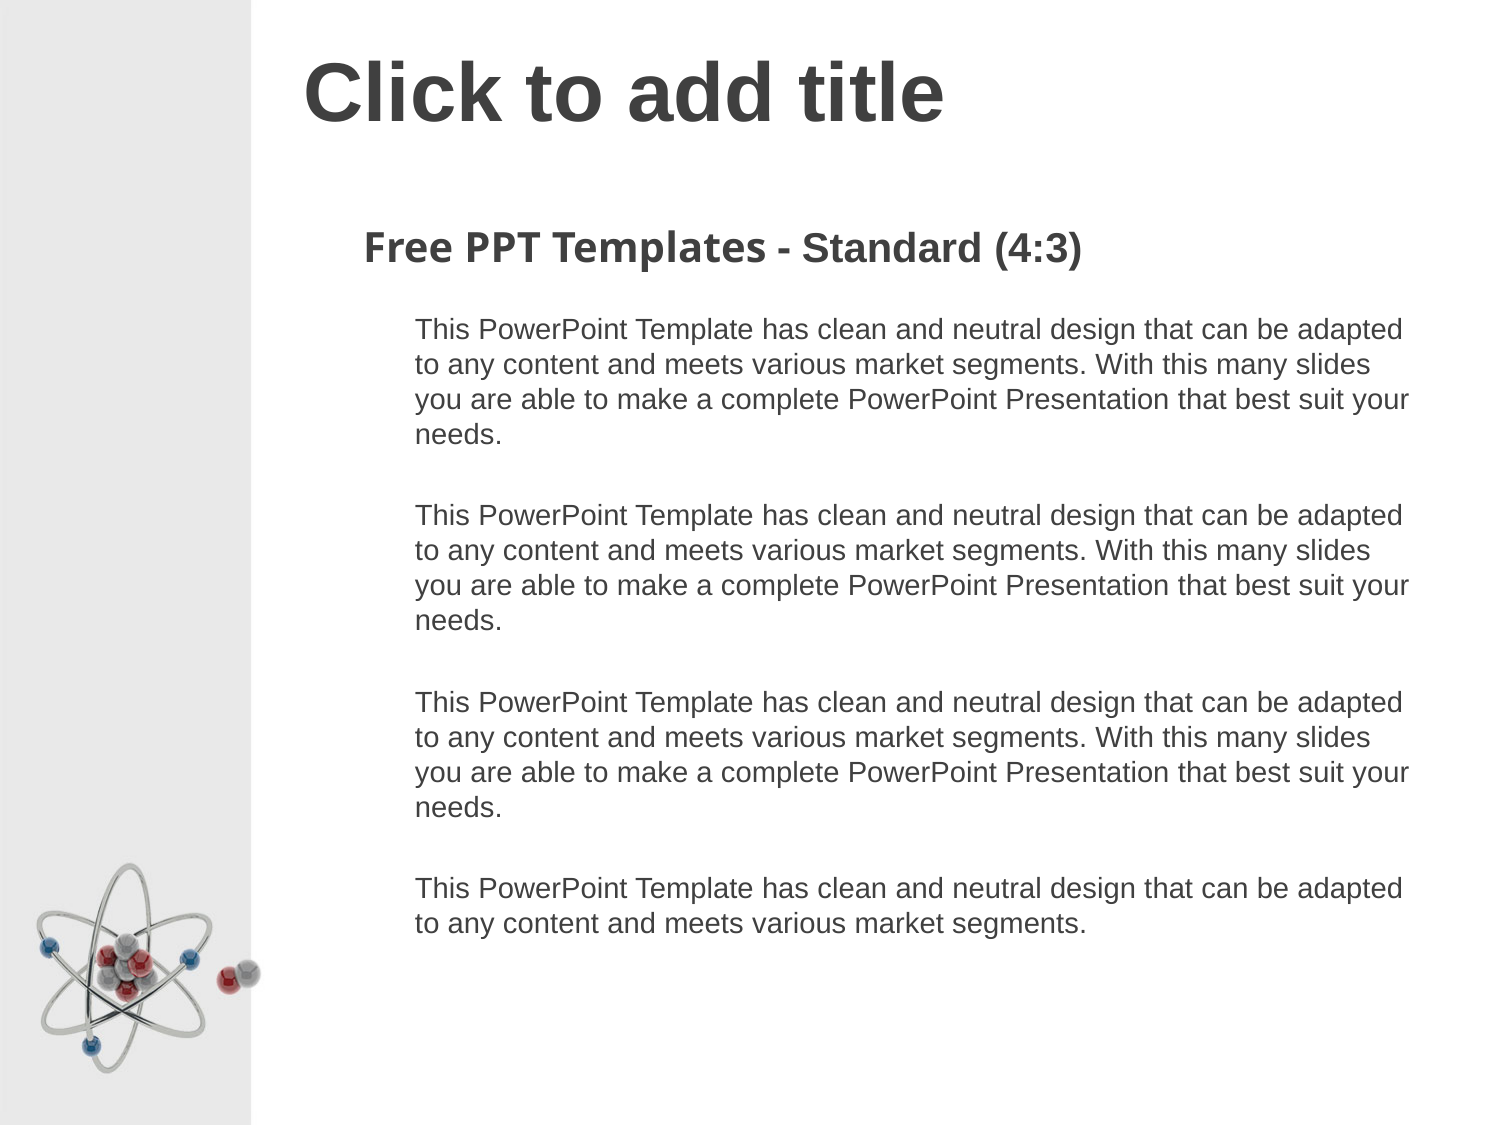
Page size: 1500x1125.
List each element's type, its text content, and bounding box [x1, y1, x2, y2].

list Free PPT Templates - Standard (4:3) [348, 208, 1425, 284]
title Click to add title [265, 0, 1500, 176]
list This PowerPoint Template has clean and neutral design that can be adapted to any content and meets various market segments. With this many slides you are able to make a complete PowerPoint Presentation that best suit your needs. This PowerPoint Template has clean and neutral design that can be adapted to any content and meets various market segments. With this many slides you are able to make a complete PowerPoint Presentation that best suit your needs. This PowerPoint Template has clean and neutral design that can be adapted to any content and meets various market segments. With this many slides you are able to make a complete PowerPoint Presentation that best suit your needs. This PowerPoint Template has clean and neutral design that can be adapted to any content and meets various market segments. [350, 302, 1427, 984]
picture [0, 0, 1500, 1125]
